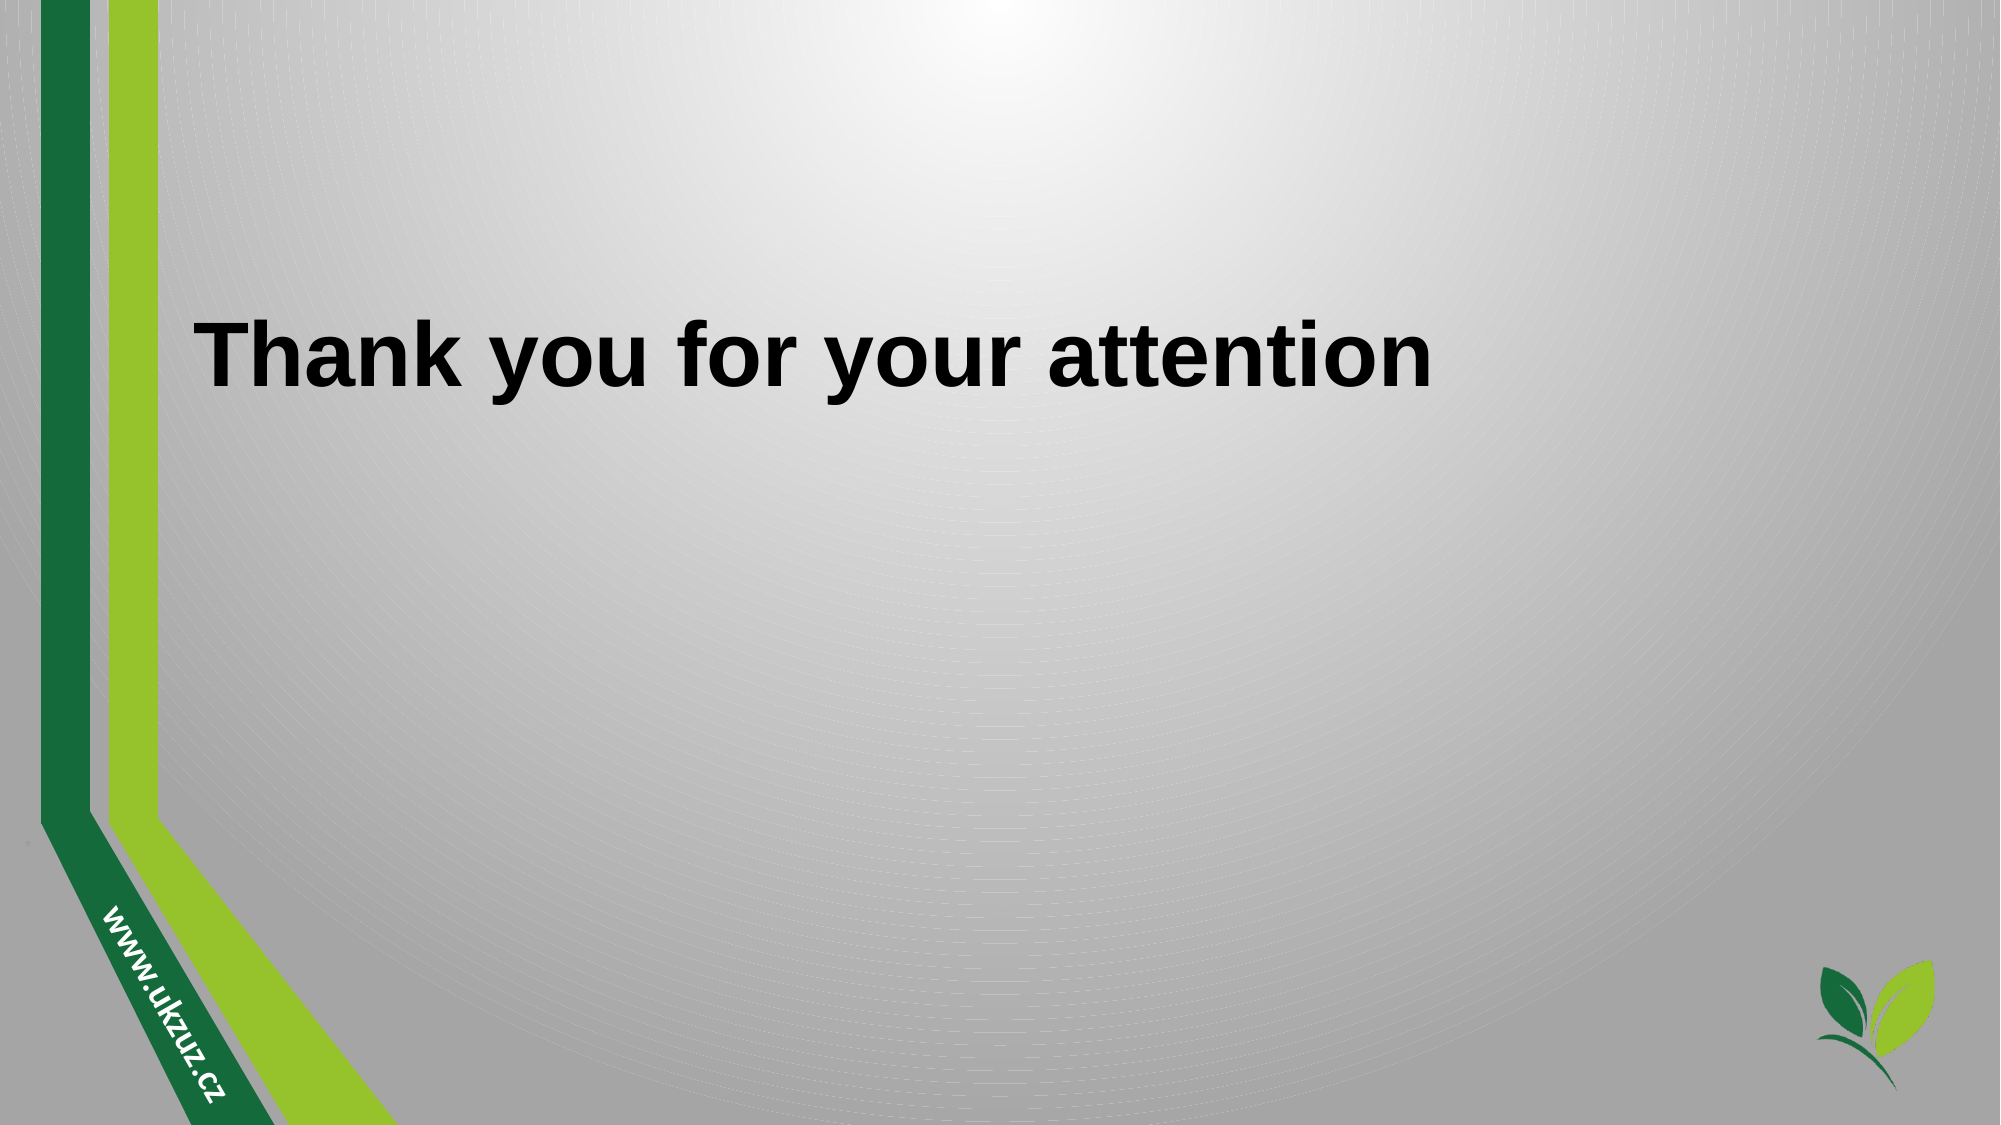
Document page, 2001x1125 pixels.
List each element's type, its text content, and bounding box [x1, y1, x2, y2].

picture [1816, 959, 1935, 1091]
list Thank you for your attention [178, 299, 1923, 1062]
